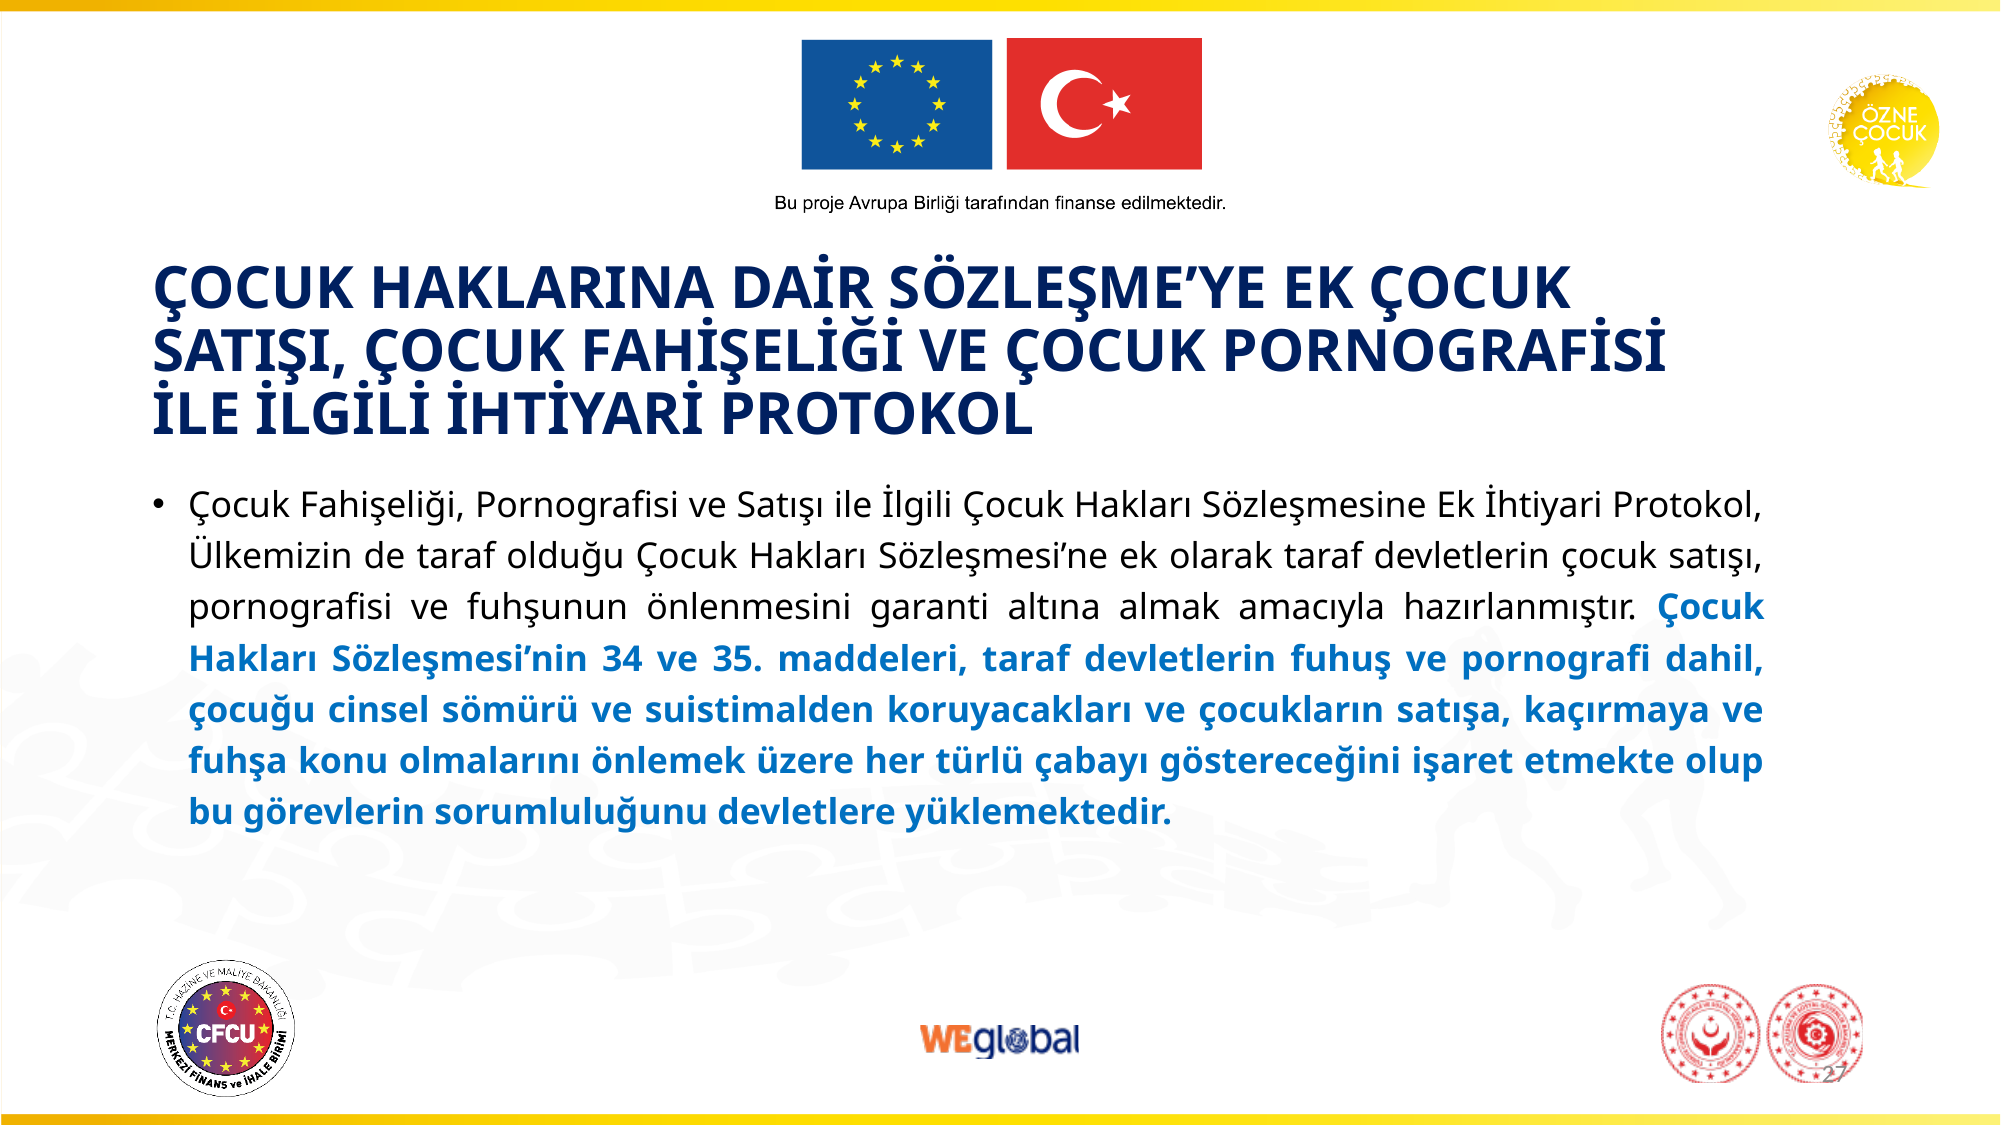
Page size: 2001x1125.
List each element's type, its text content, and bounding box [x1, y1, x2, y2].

slide_number 27 [1412, 1042, 1863, 1103]
title Çocuk Haklarına Dair Sözleşme’ye Ek Çocuk Satışı, Çocuk Fahişeliği Ve Çocuk Pornografisi İle İlgili İhtiyari Protokol [137, 243, 1780, 462]
list Çocuk Fahişeliği, Pornografisi ve Satışı ile İlgili Çocuk Hakları Sözleşmesine Ek İhtiyari Protokol, Ülkemizin de taraf olduğu Çocuk Hakları Sözleşmesi’ne ek olarak taraf devletlerin çocuk satışı, pornografisi ve fuhşunun önlenmesini garanti altına almak amacıyla hazırlanmıştır. Çocuk Hakları Sözleşmesi’nin 34 ve 35. maddeleri, taraf devletlerin fuhuş ve pornografi dahil, çocuğu cinsel sömürü ve suistimalden koruyacakları ve çocukların satışa, kaçırmaya ve fuhşa konu olmalarını önlemek üzere her türlü çabayı göstereceğini işaret etmekte olup bu görevlerin sorumluluğunu devletlere yüklemektedir. [137, 465, 1780, 882]
picture [0, 0, 2001, 1125]
